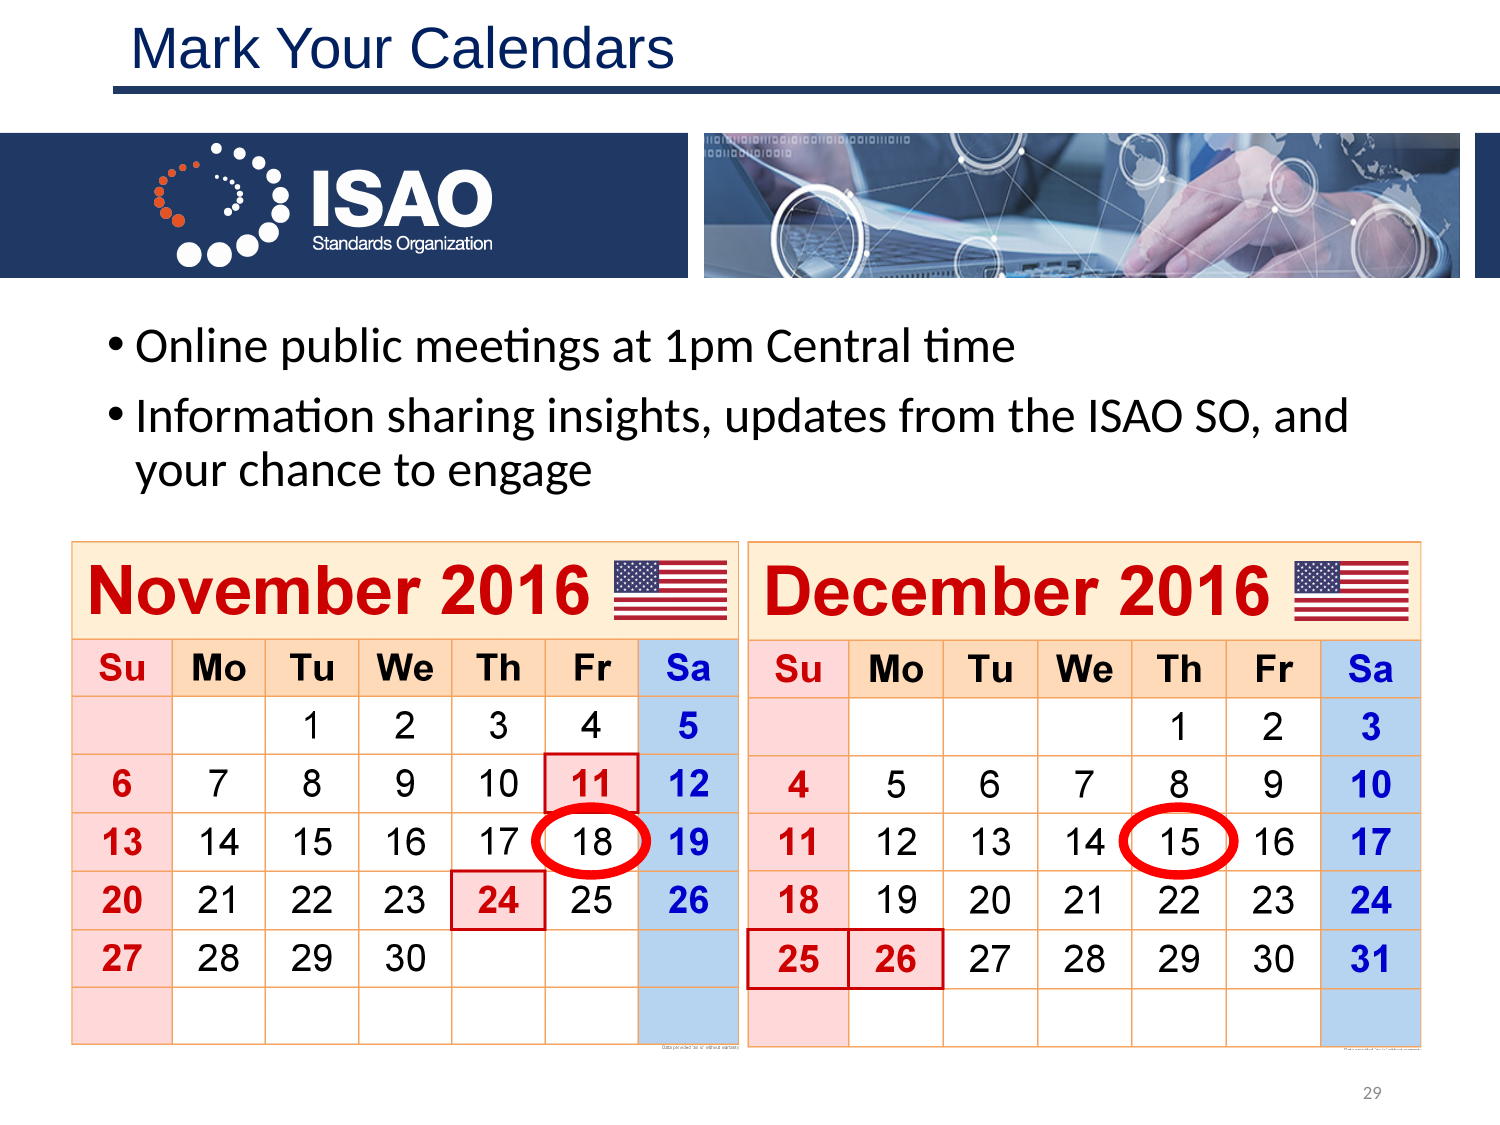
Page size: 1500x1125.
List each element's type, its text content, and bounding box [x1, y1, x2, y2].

title Mark Your Calendars [115, 0, 1500, 105]
slide_number 29 [1059, 1062, 1397, 1123]
picture [154, 143, 492, 267]
picture [746, 540, 1422, 1050]
picture [71, 540, 739, 1052]
picture [704, 133, 1460, 278]
list Online public meetings at 1pm Central time Information sharing insights, updates from the ISAO SO, and your chance to engage [92, 312, 1386, 516]
